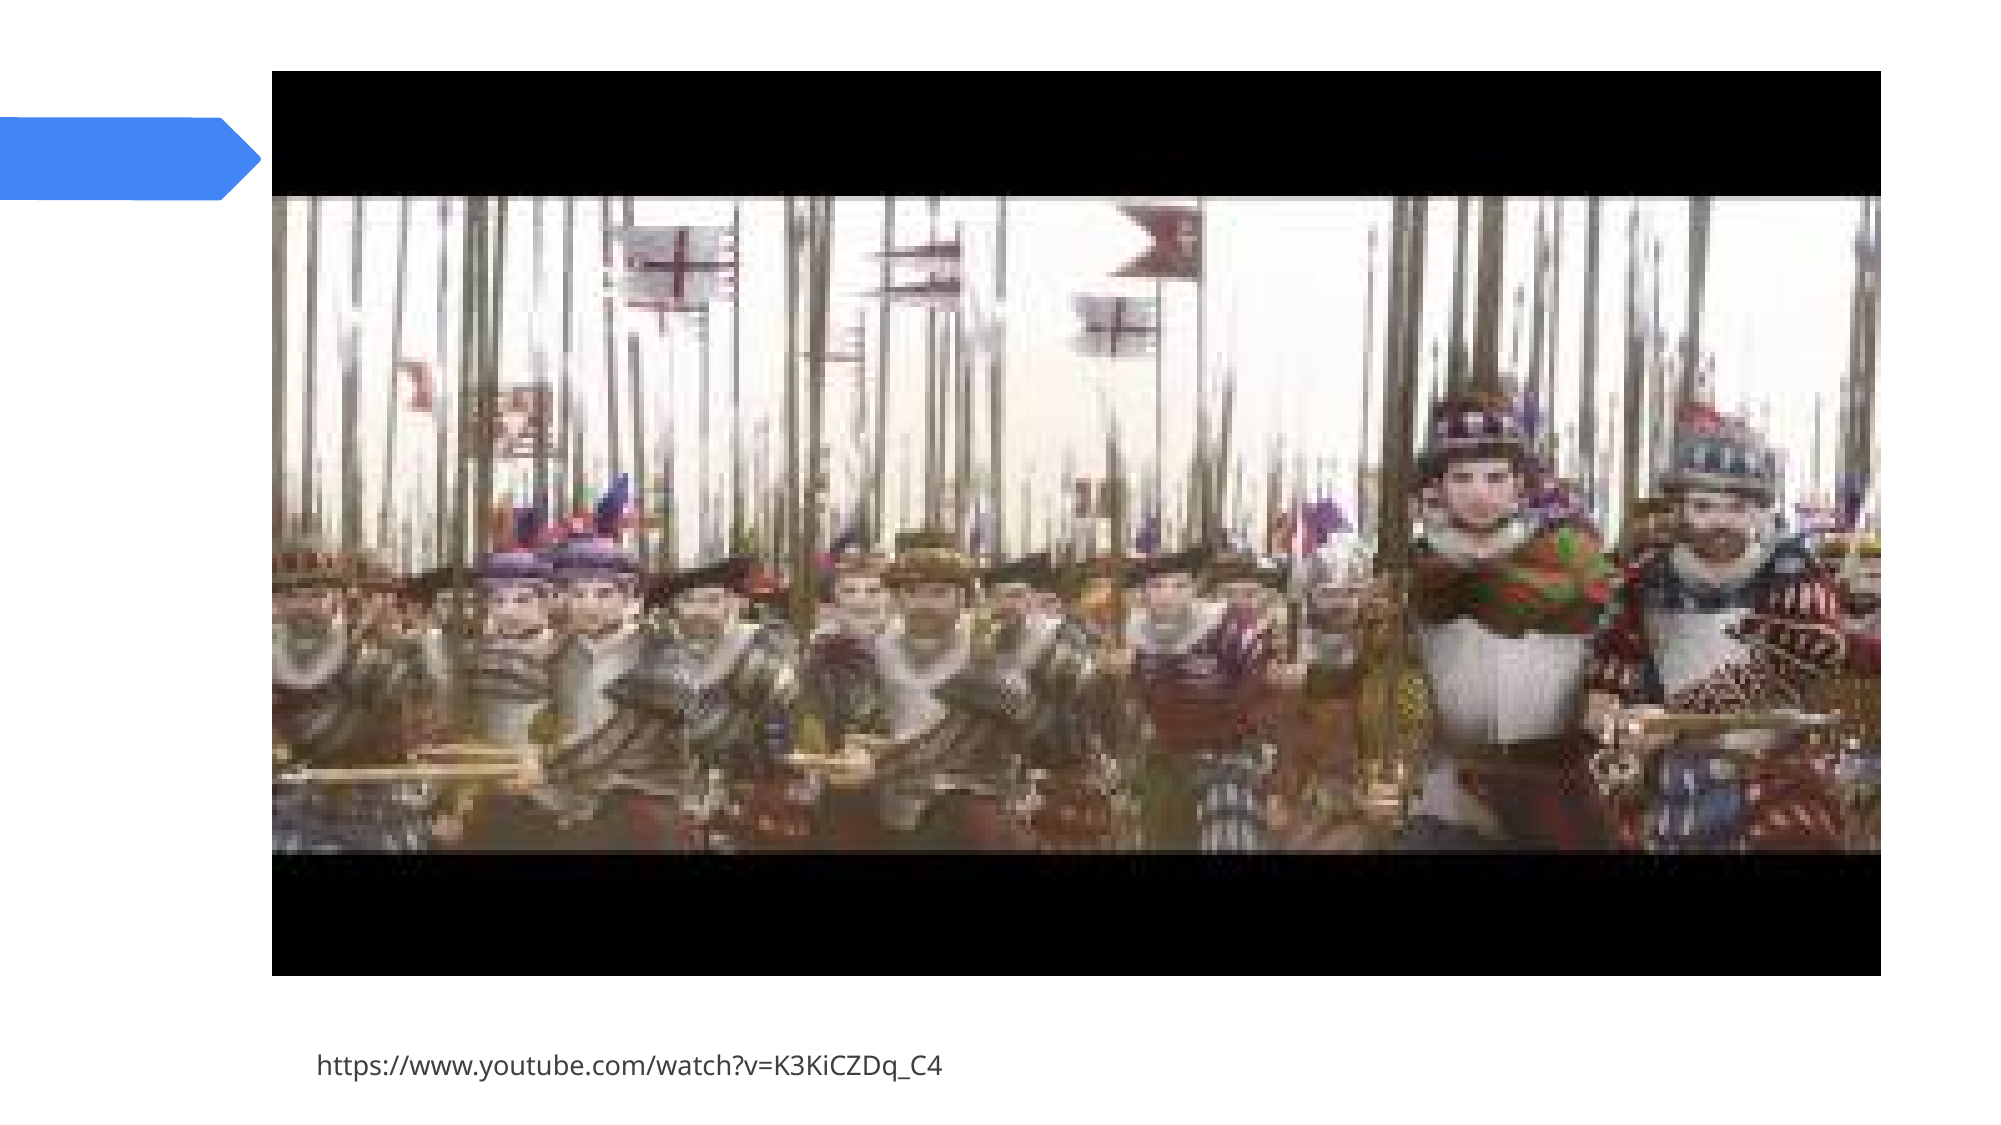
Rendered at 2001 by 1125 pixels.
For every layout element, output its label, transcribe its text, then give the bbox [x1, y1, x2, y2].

text_box https://www.youtube.com/watch?v=K3KiCZDq_C4 [301, 1033, 2000, 1097]
picture [272, 71, 1881, 976]
